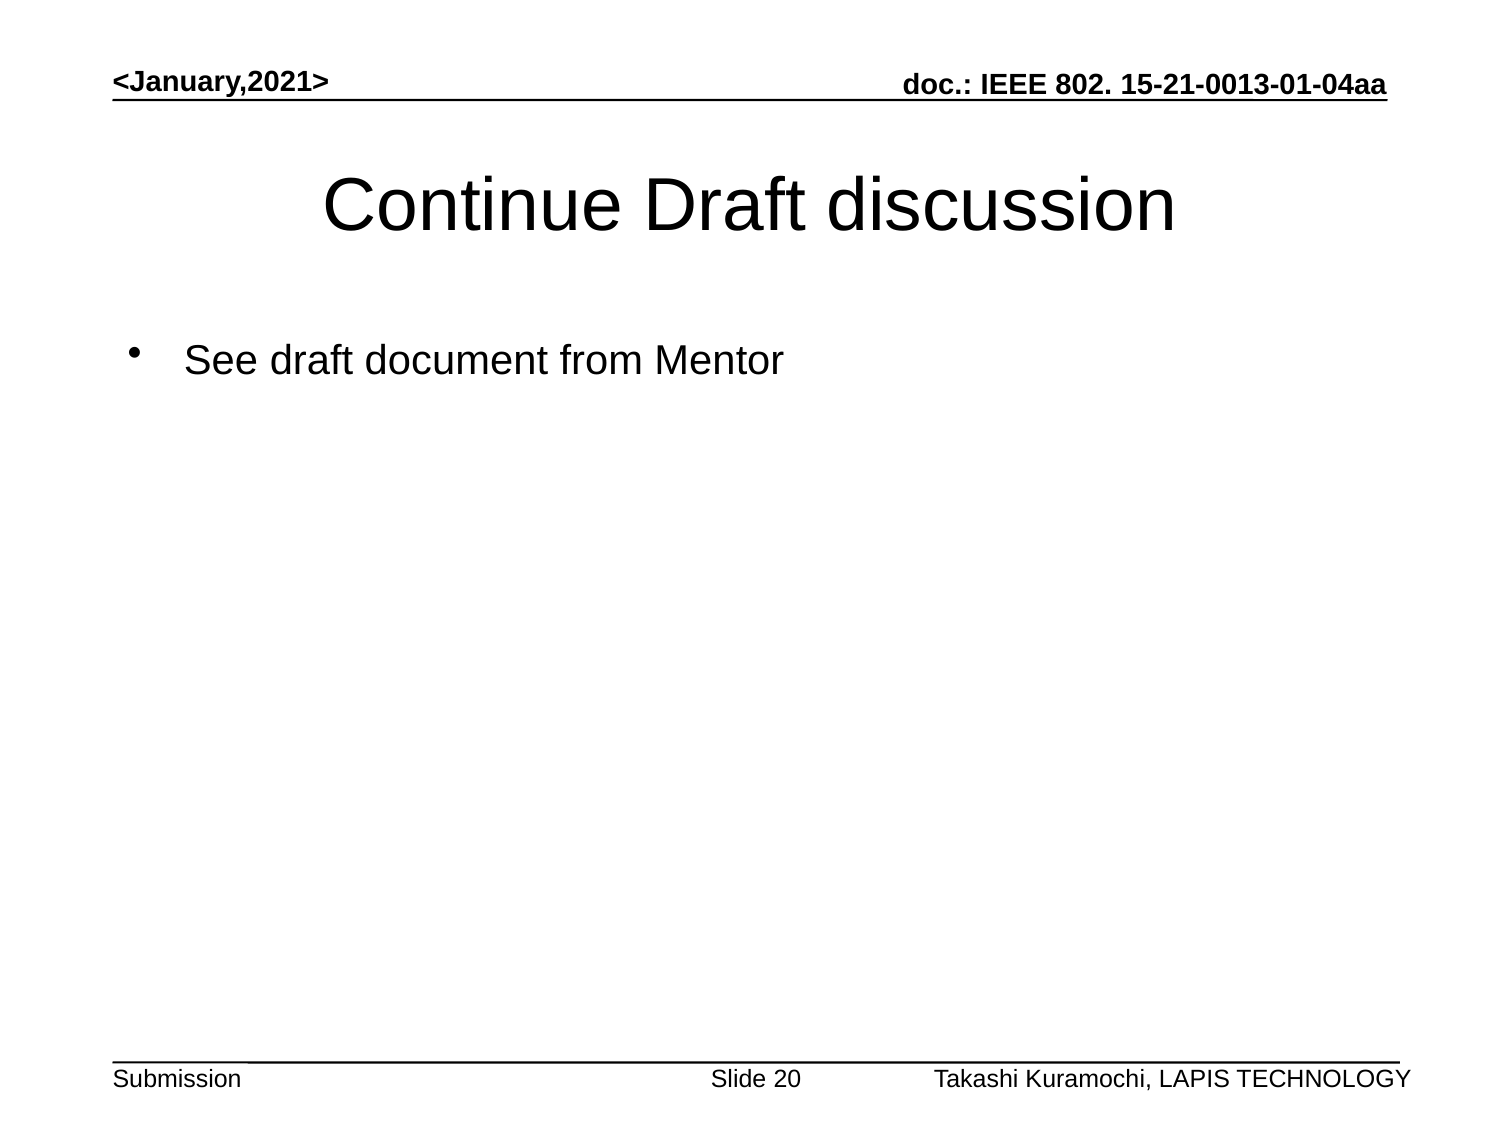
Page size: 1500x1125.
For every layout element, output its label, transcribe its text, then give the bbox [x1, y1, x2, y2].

title Continue Draft discussion [112, 112, 1388, 288]
list See draft document from Mentor [112, 324, 1388, 1000]
footer Takashi Kuramochi, LAPIS TECHNOLOGY [820, 1062, 1413, 1093]
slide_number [112, 62, 375, 98]
slide_number Slide 20 [709, 1062, 803, 1093]
